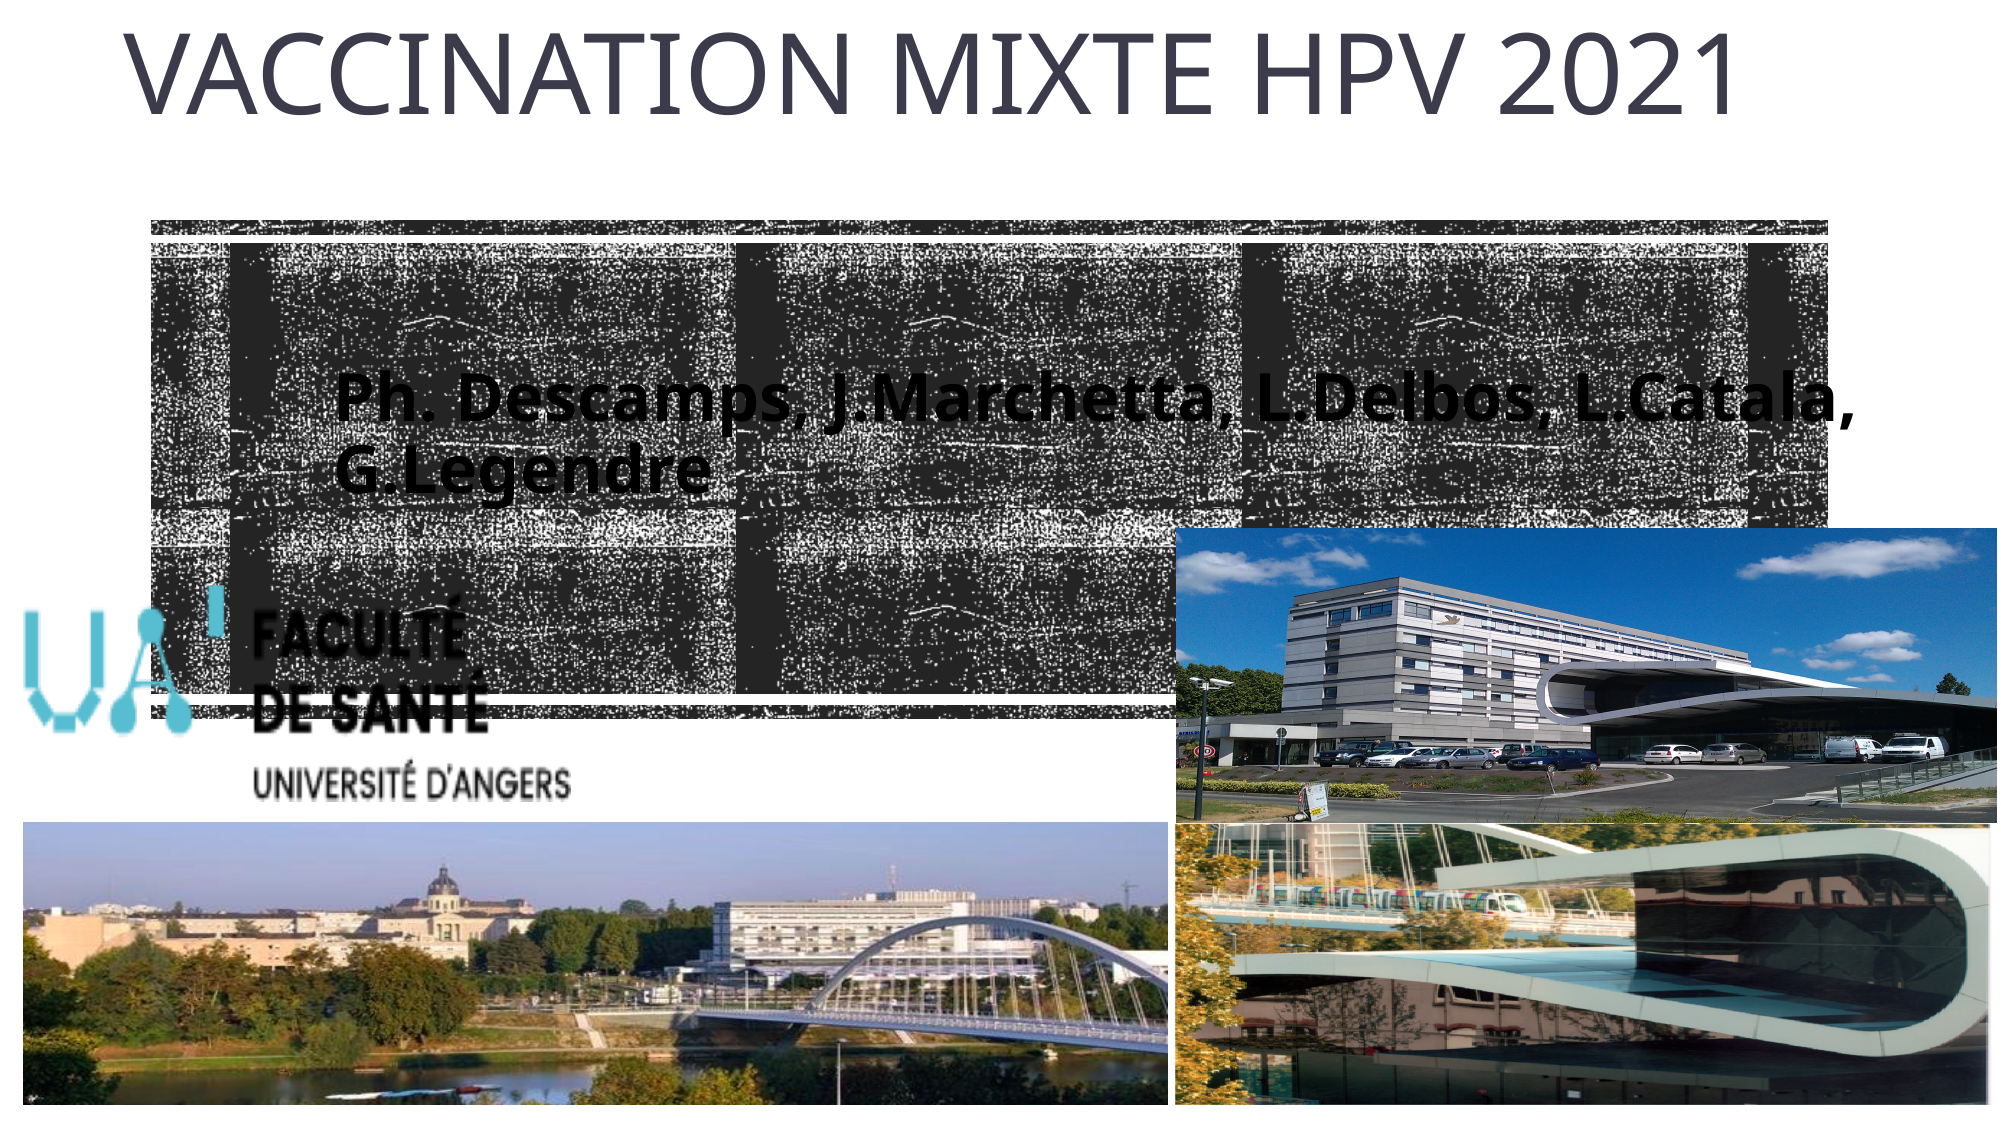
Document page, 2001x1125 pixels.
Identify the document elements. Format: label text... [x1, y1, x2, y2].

picture [1173, 528, 1997, 1106]
subtitle Ph. Descamps, J.Marchetta, L.Delbos, L.Catala, G.Legendre [318, 162, 2000, 869]
picture [23, 822, 1168, 1105]
picture [23, 585, 571, 802]
title Vaccination mixte HPV 2021 [108, 95, 1868, 309]
